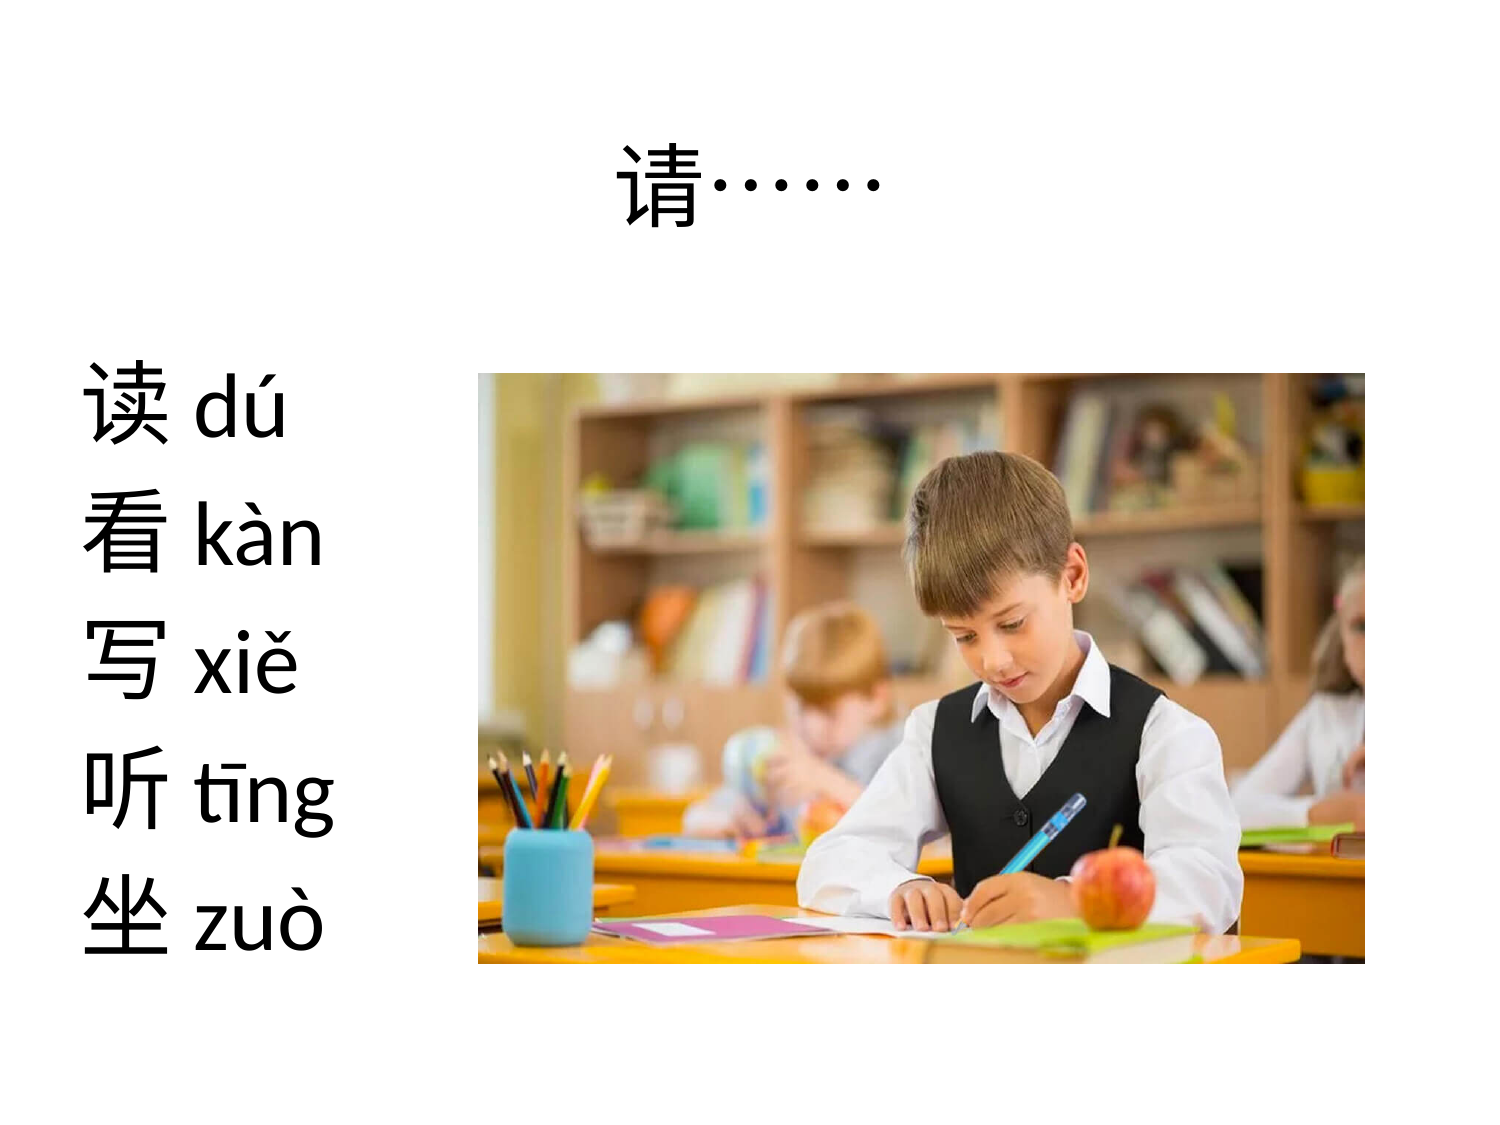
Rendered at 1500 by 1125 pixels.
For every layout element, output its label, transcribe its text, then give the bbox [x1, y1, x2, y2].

picture [477, 373, 1365, 965]
title 请…… [76, 90, 1427, 278]
list 读dú 看kàn 写xiě 听tīng 坐zuò [64, 338, 1415, 1081]
